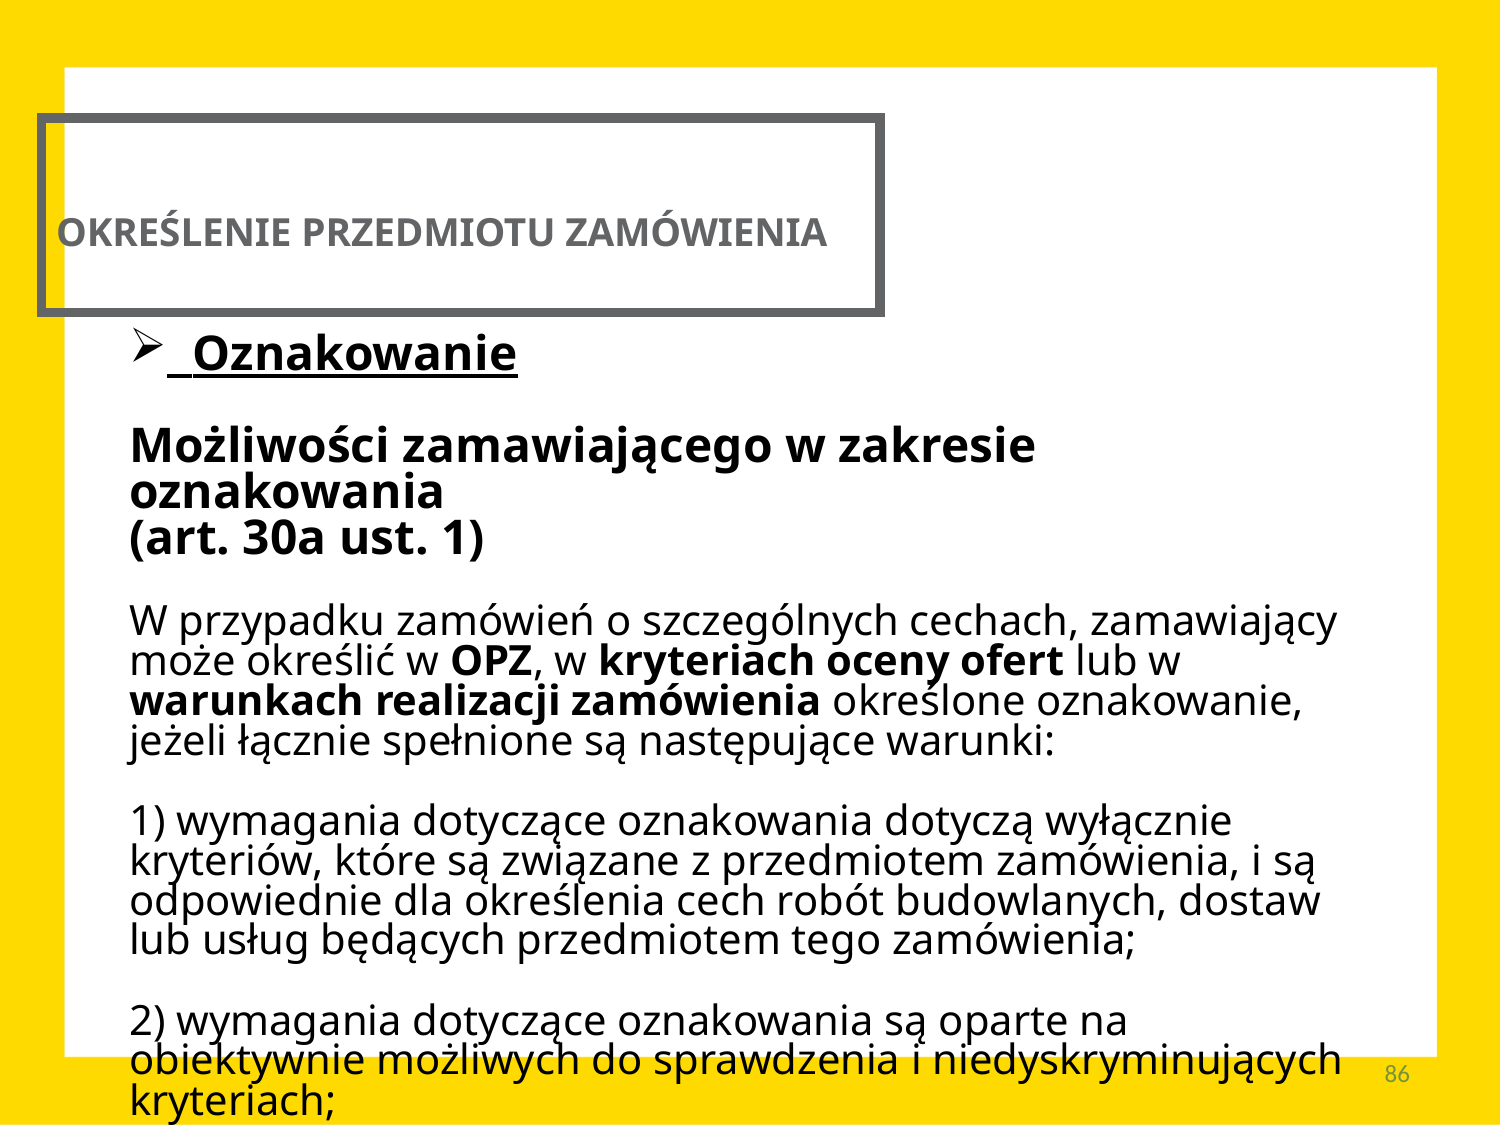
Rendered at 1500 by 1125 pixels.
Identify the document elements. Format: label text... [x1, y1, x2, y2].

slide_number 86 [1074, 1042, 1425, 1103]
picture [0, 0, 1500, 1125]
text_box Oznakowanie Możliwości zamawiającego w zakresie oznakowania (art. 30a ust. 1) W przypadku zamówień o szczególnych cechach, zamawiający może określić w OPZ, w kryteriach oceny ofert lub w warunkach realizacji zamówienia określone oznakowanie, jeżeli łącznie spełnione są następujące warunki: 1) wymagania dotyczące oznakowania dotyczą wyłącznie kryteriów, które są związane z przedmiotem zamówienia, i są odpowiednie dla określenia cech robót budowlanych, dostaw lub usług będących przedmiotem tego zamówienia; 2) wymagania dotyczące oznakowania są oparte na obiektywnie możliwych do sprawdzenia i niedyskryminujących kryteriach; [114, 326, 1379, 1125]
text_box OKREŚLENIE PRZEDMIOTU ZAMÓWIENIA [41, 117, 880, 313]
